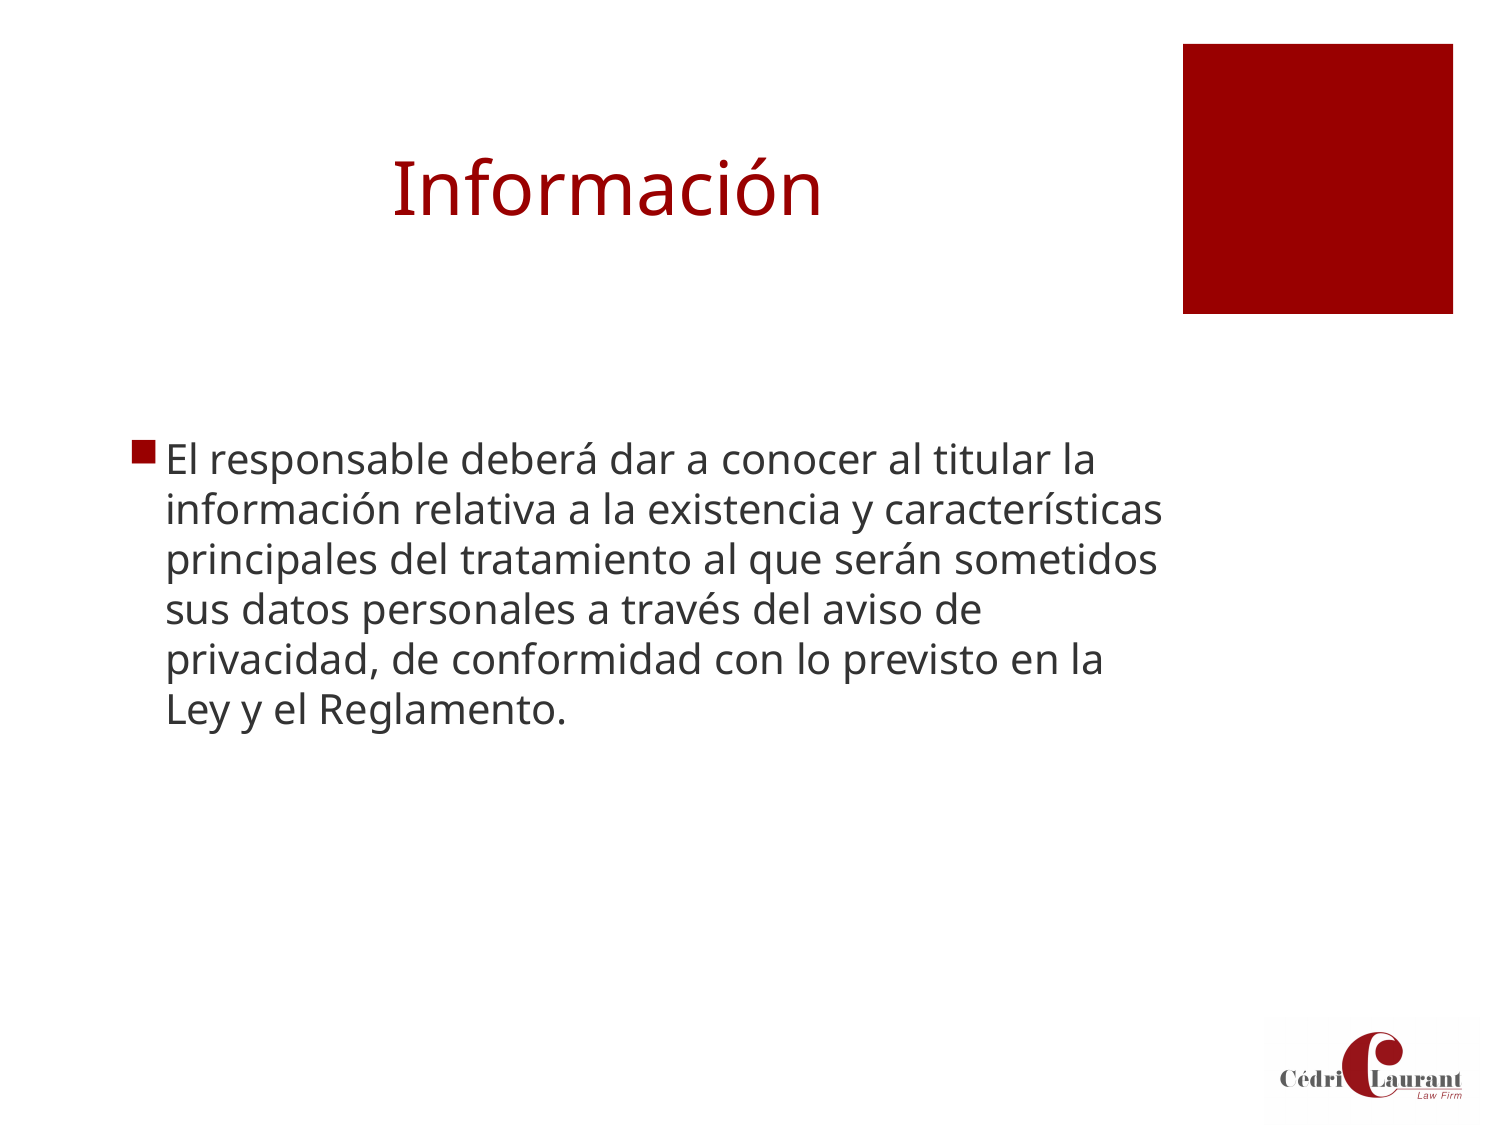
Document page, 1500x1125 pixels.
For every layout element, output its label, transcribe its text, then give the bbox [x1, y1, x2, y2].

list El responsable deberá dar a conocer al titular la información relativa a la existencia y características principales del tratamiento al que serán sometidos sus datos personales a través del aviso de privacidad, de conformidad con lo previsto en la Ley y el Reglamento. [112, 337, 1181, 980]
picture [1264, 1017, 1480, 1125]
title Información [75, 50, 1143, 238]
